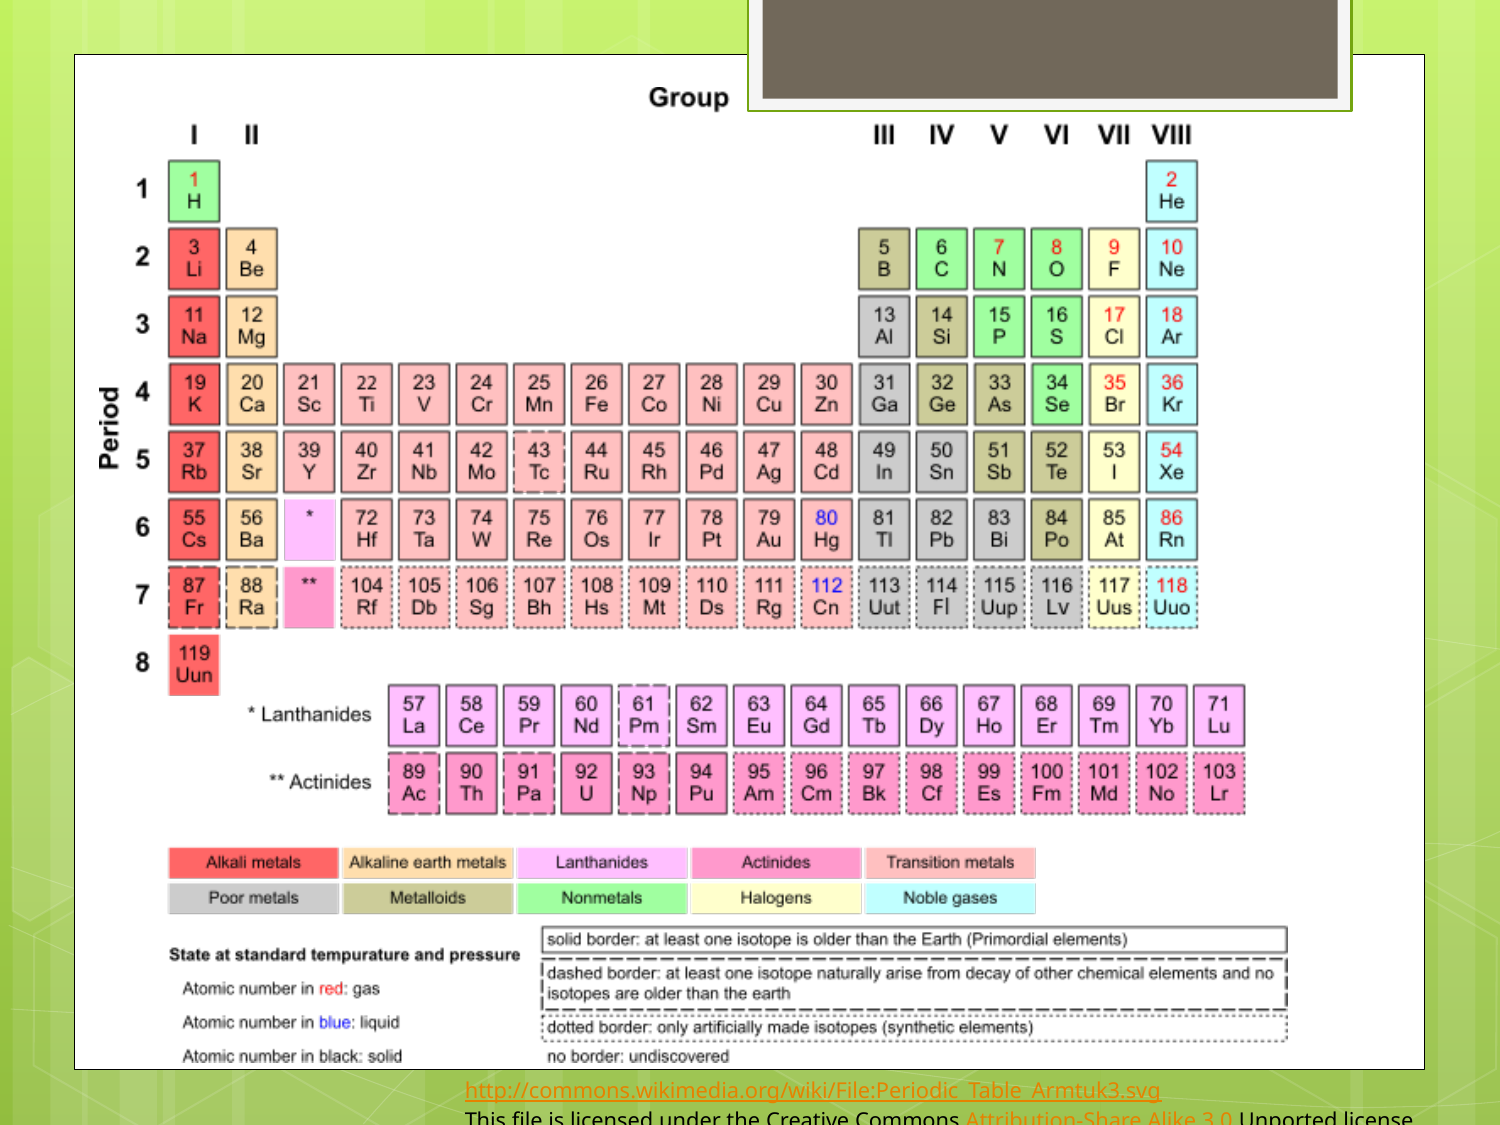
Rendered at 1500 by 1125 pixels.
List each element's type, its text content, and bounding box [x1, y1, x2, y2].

picture [99, 87, 1288, 1063]
text_box http://commons.wikimedia.org/wiki/File:Periodic_Table_Armtuk3.svg This file is licensed under the Creative Commons Attribution-Share Alike 3.0 Unported license. [450, 1069, 1475, 1125]
